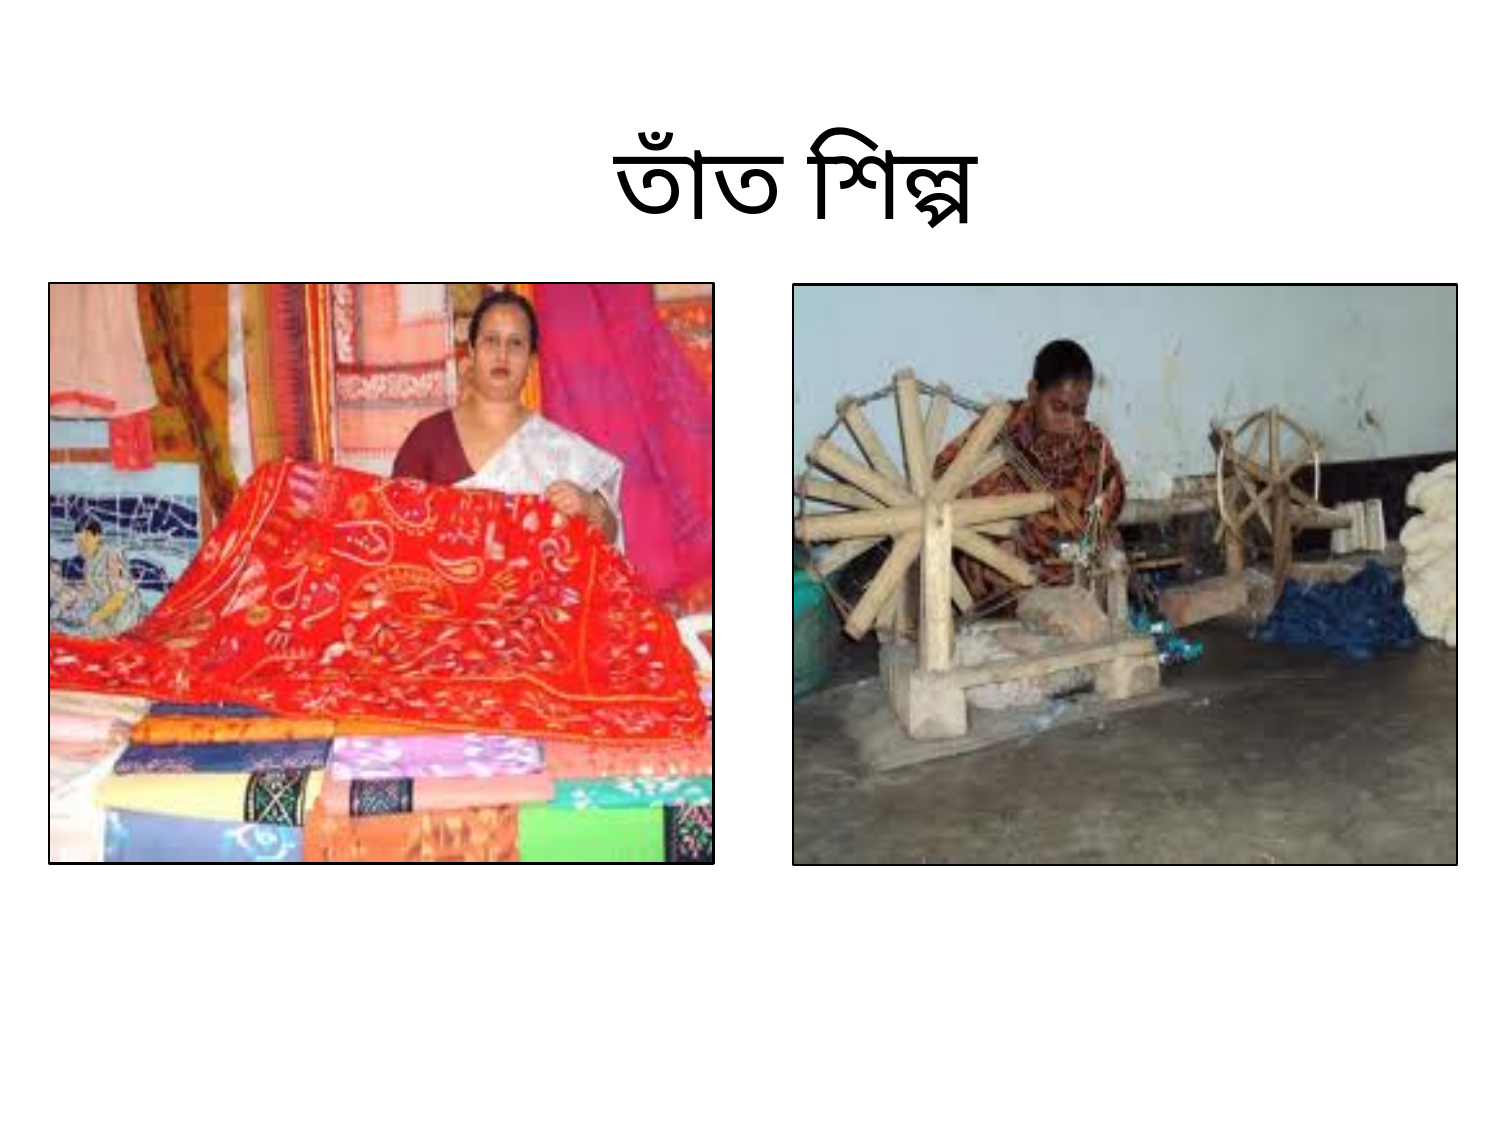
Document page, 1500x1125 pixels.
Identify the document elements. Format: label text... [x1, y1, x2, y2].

picture [49, 284, 713, 863]
text_box তাঁত শিল্প [599, 112, 1188, 248]
picture [793, 285, 1457, 864]
